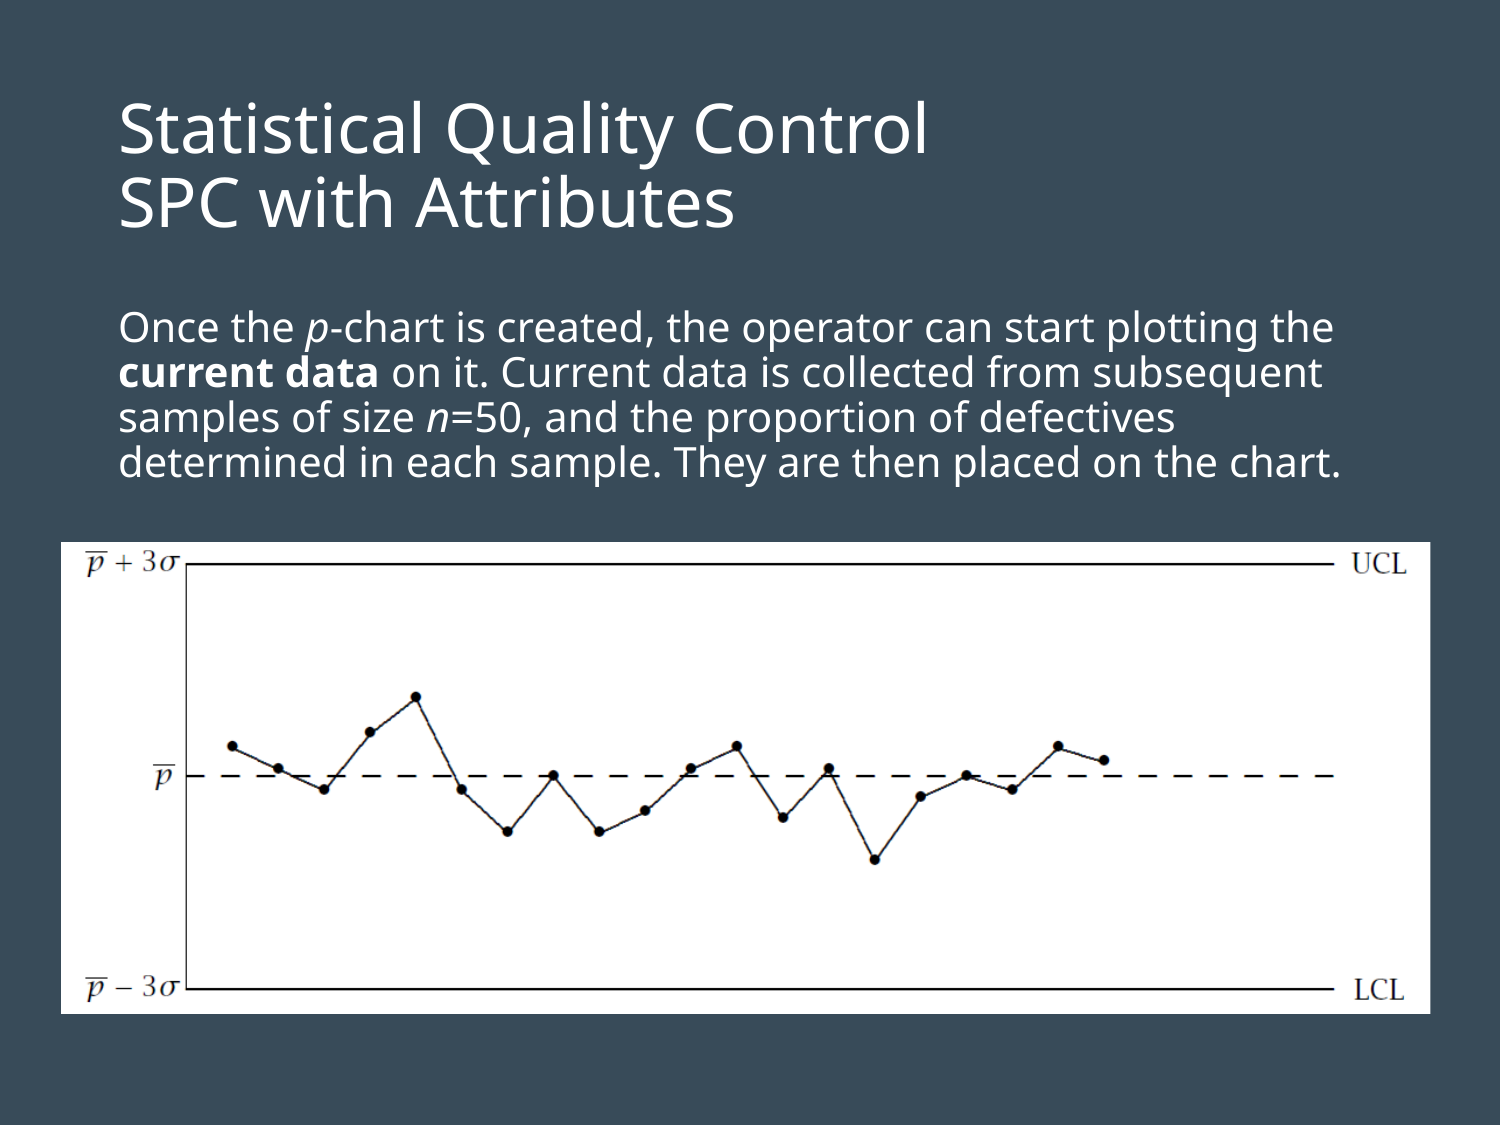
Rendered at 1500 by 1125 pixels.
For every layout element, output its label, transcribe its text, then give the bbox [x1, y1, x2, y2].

picture [60, 542, 1431, 1014]
title Statistical Quality Control SPC with Attributes [103, 59, 1397, 278]
list Once the p-chart is created, the operator can start plotting the current data on it. Current data is collected from subsequent samples of size n=50, and the proportion of defectives determined in each sample. They are then placed on the chart. [103, 299, 1397, 542]
